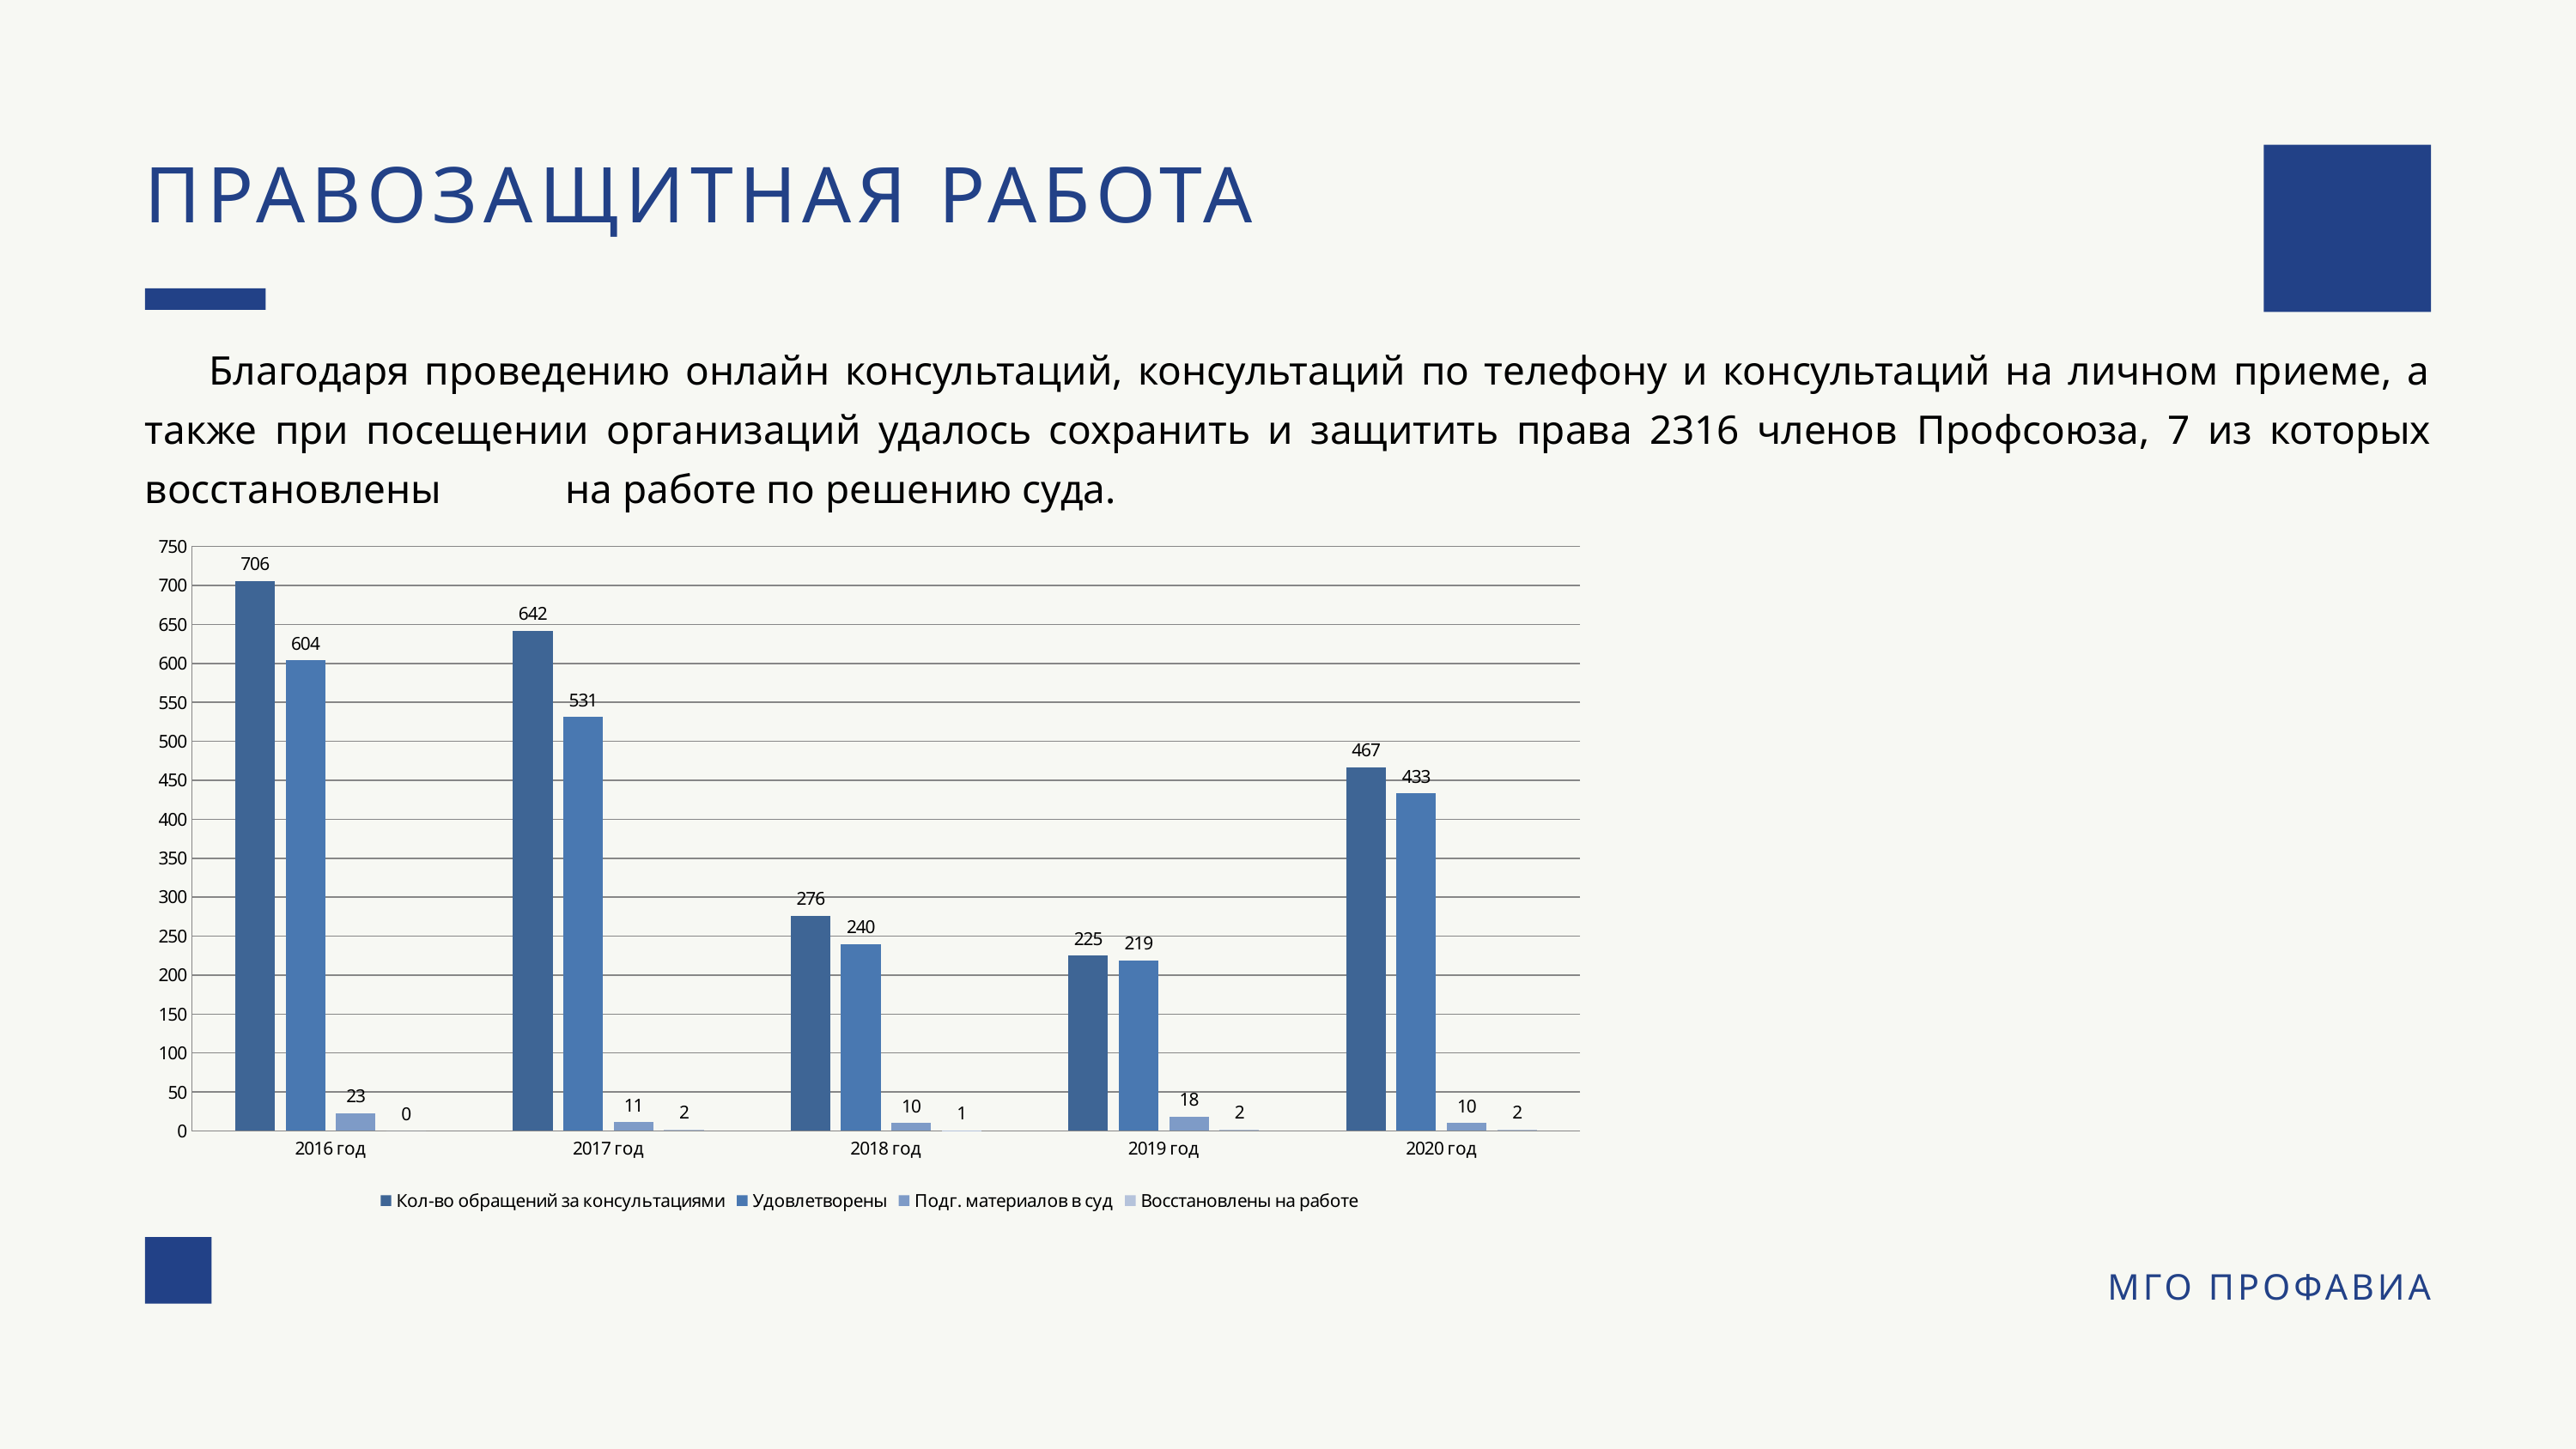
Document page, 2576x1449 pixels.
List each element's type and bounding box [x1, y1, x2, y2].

text_box [144, 144, 2432, 1304]
chart [128, 519, 1611, 1218]
